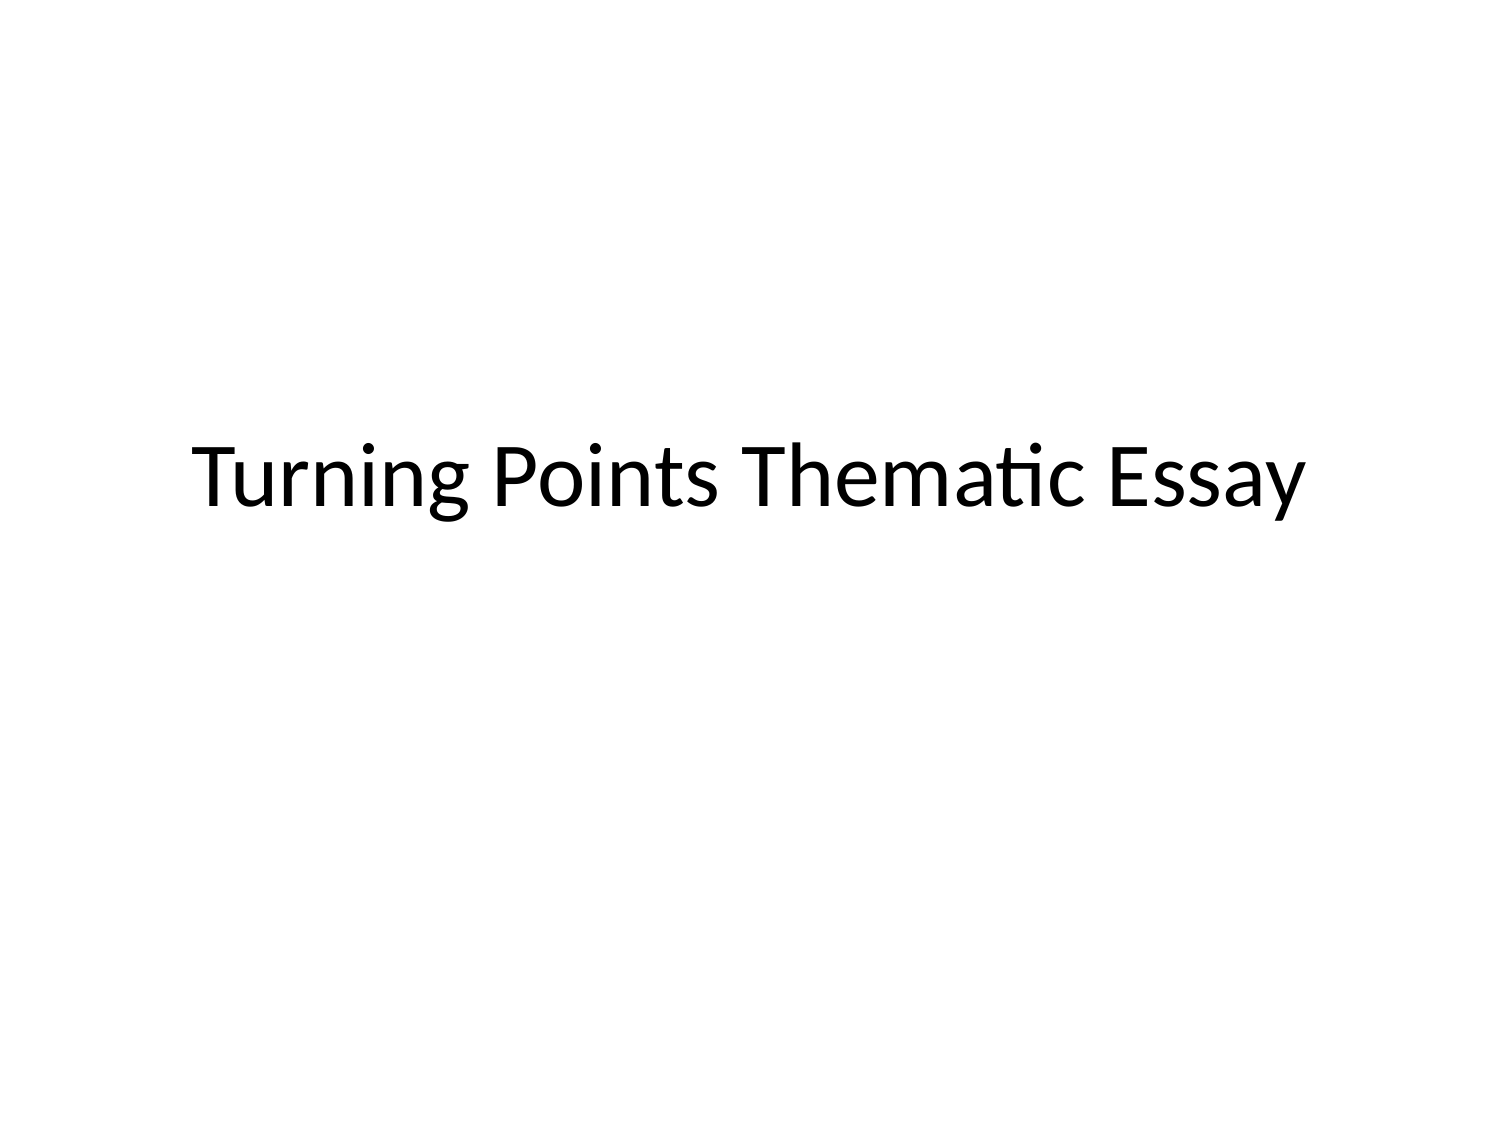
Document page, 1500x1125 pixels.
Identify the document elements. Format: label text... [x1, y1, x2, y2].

title Turning Points Thematic Essay [112, 349, 1388, 591]
